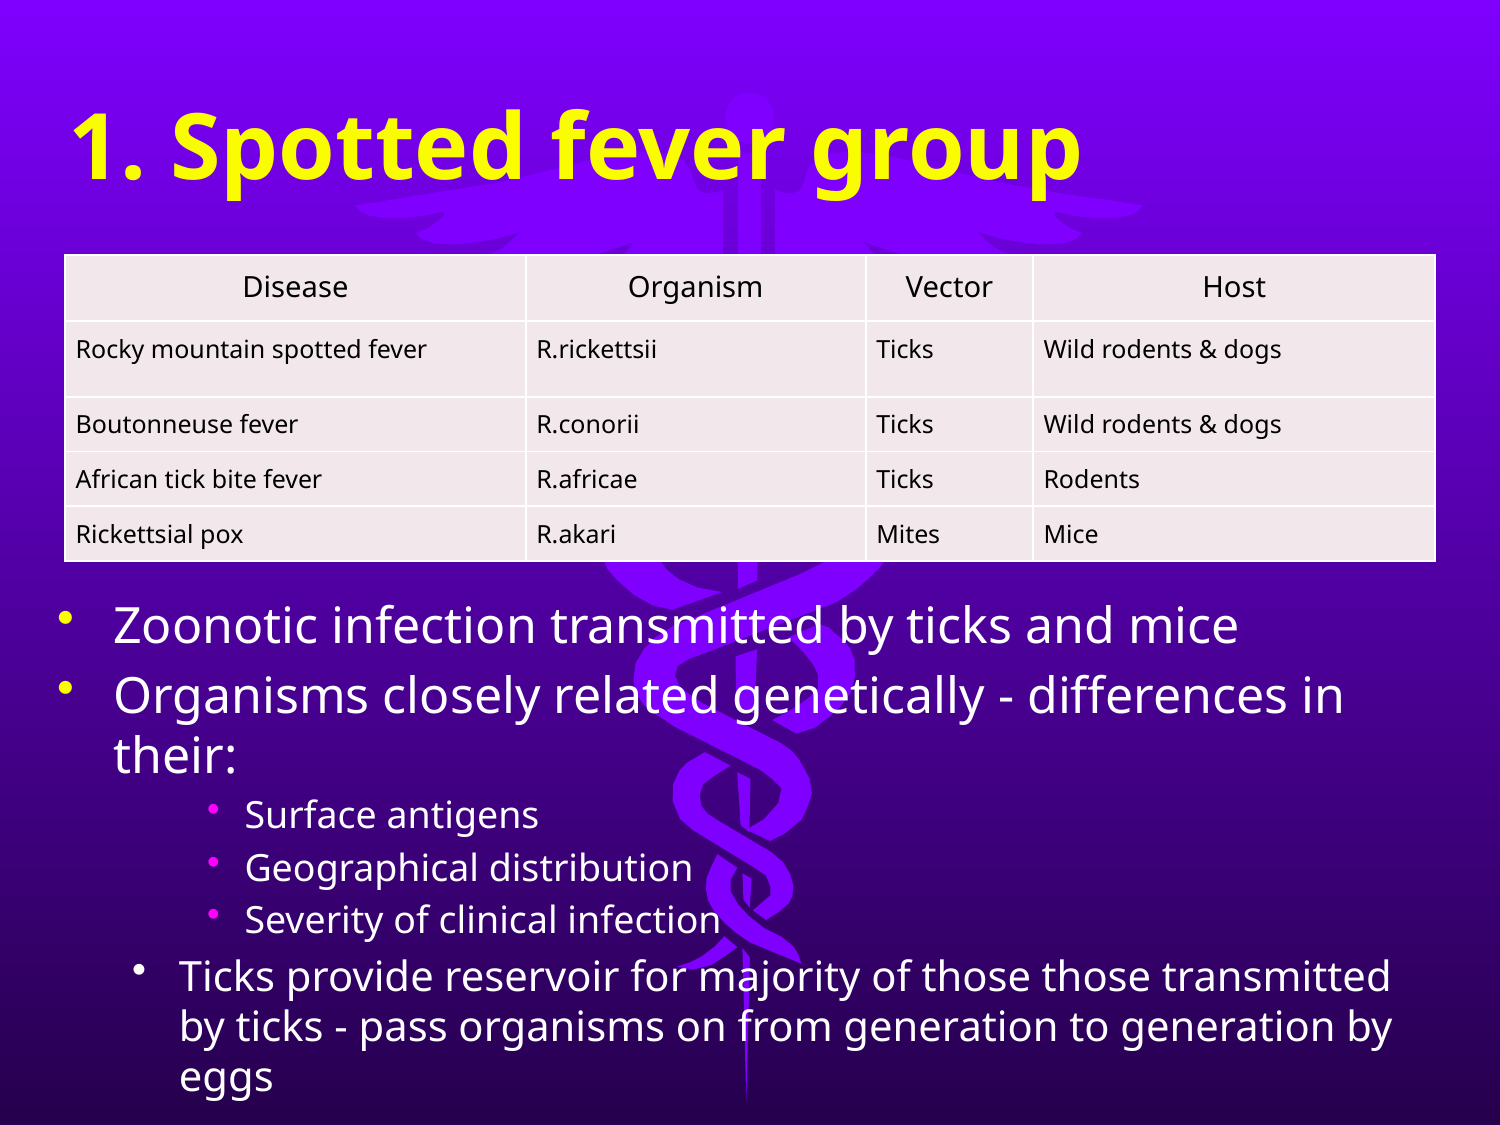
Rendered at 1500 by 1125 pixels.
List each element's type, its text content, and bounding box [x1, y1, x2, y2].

table_cell R.rickettsii [527, 322, 865, 396]
table_cell Rodents [1034, 452, 1434, 505]
table_header Host [1034, 256, 1434, 320]
title 1. Spotted fever group [53, 54, 1436, 232]
table_cell Ticks [867, 452, 1032, 505]
table_cell Rickettsial pox [66, 507, 525, 560]
table_cell Wild rodents & dogs [1034, 322, 1434, 396]
text_box Zoonotic infection transmitted by ticks and mice Organisms closely related genetically - differences in their: Surface antigens Geographical distribution Severity of clinical infection Ticks provide reservoir for majority of those those transmitted by ticks - pass organisms on from generation to generation by eggs [41, 586, 1459, 1071]
table_header Disease [66, 256, 525, 320]
table_cell Boutonneuse fever [66, 398, 525, 451]
table_cell R.akari [527, 507, 865, 560]
table_header Vector [867, 256, 1032, 320]
table_cell Mites [867, 507, 1032, 560]
table_cell Rocky mountain spotted fever [66, 322, 525, 396]
table_cell R.africae [527, 452, 865, 505]
table_cell R.conorii [527, 398, 865, 451]
table_header Organism [527, 256, 865, 320]
table_cell African tick bite fever [66, 452, 525, 505]
table_cell Wild rodents & dogs [1034, 398, 1434, 451]
table_cell Ticks [867, 322, 1032, 396]
table_cell Ticks [867, 398, 1032, 451]
table_cell Mice [1034, 507, 1434, 560]
